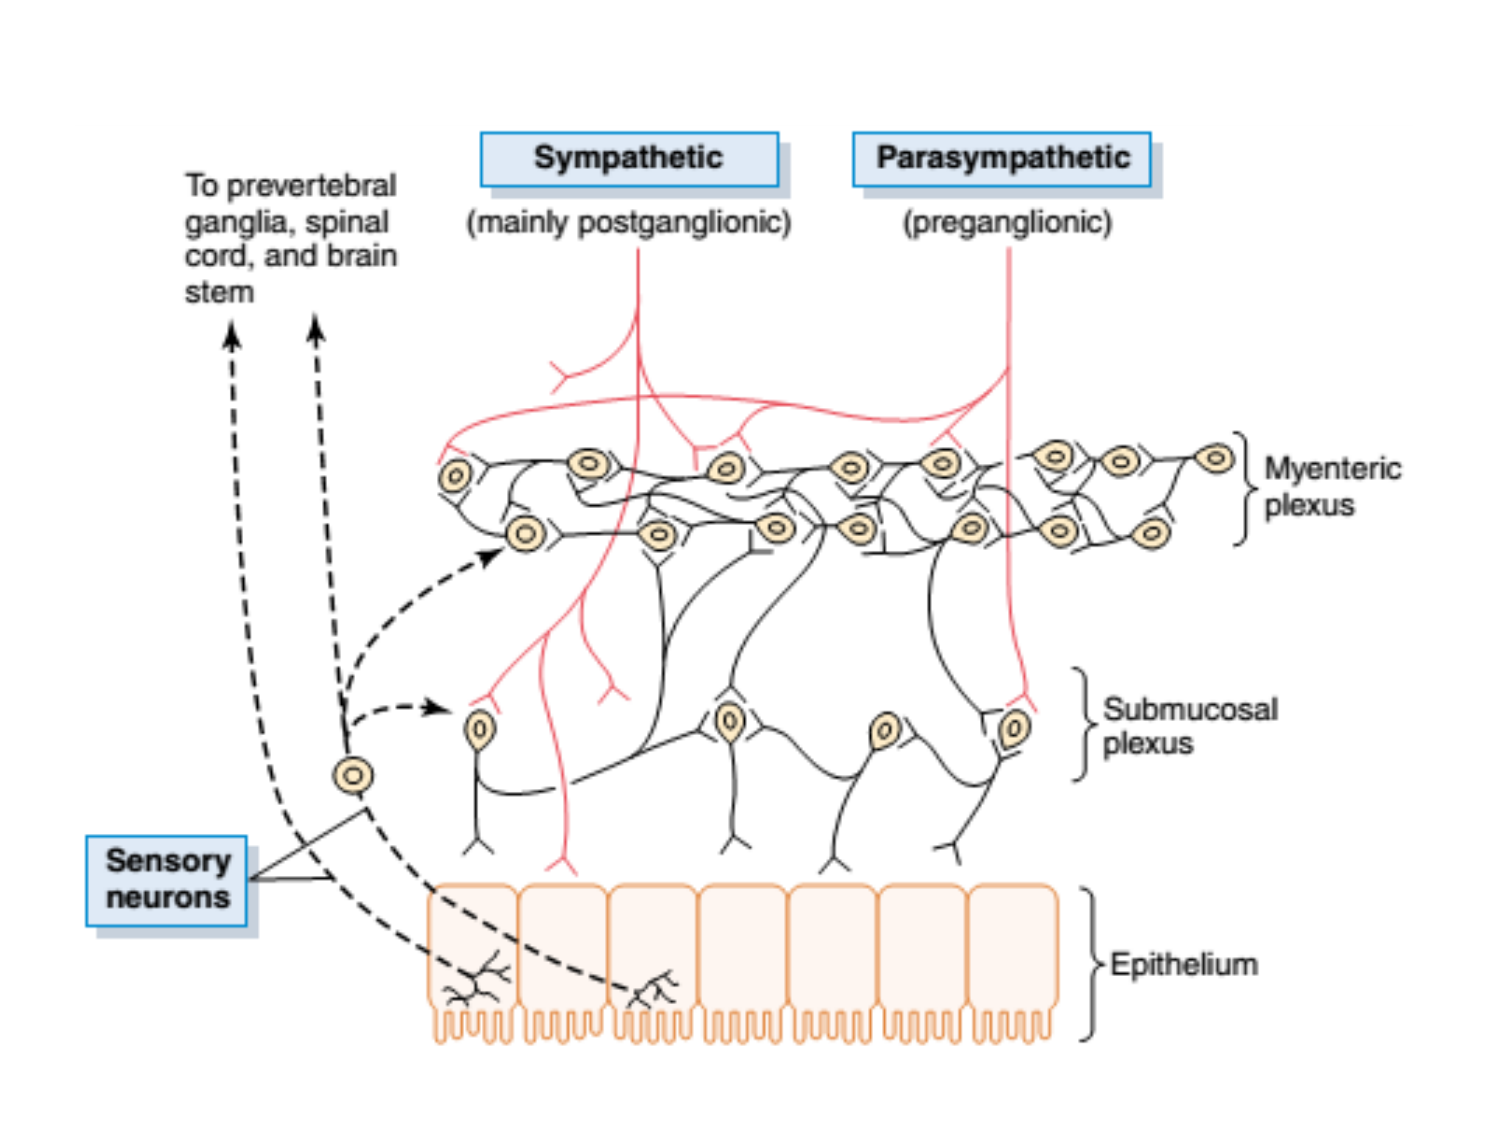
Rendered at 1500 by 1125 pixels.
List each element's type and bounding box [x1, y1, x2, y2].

picture [74, 124, 1413, 1088]
